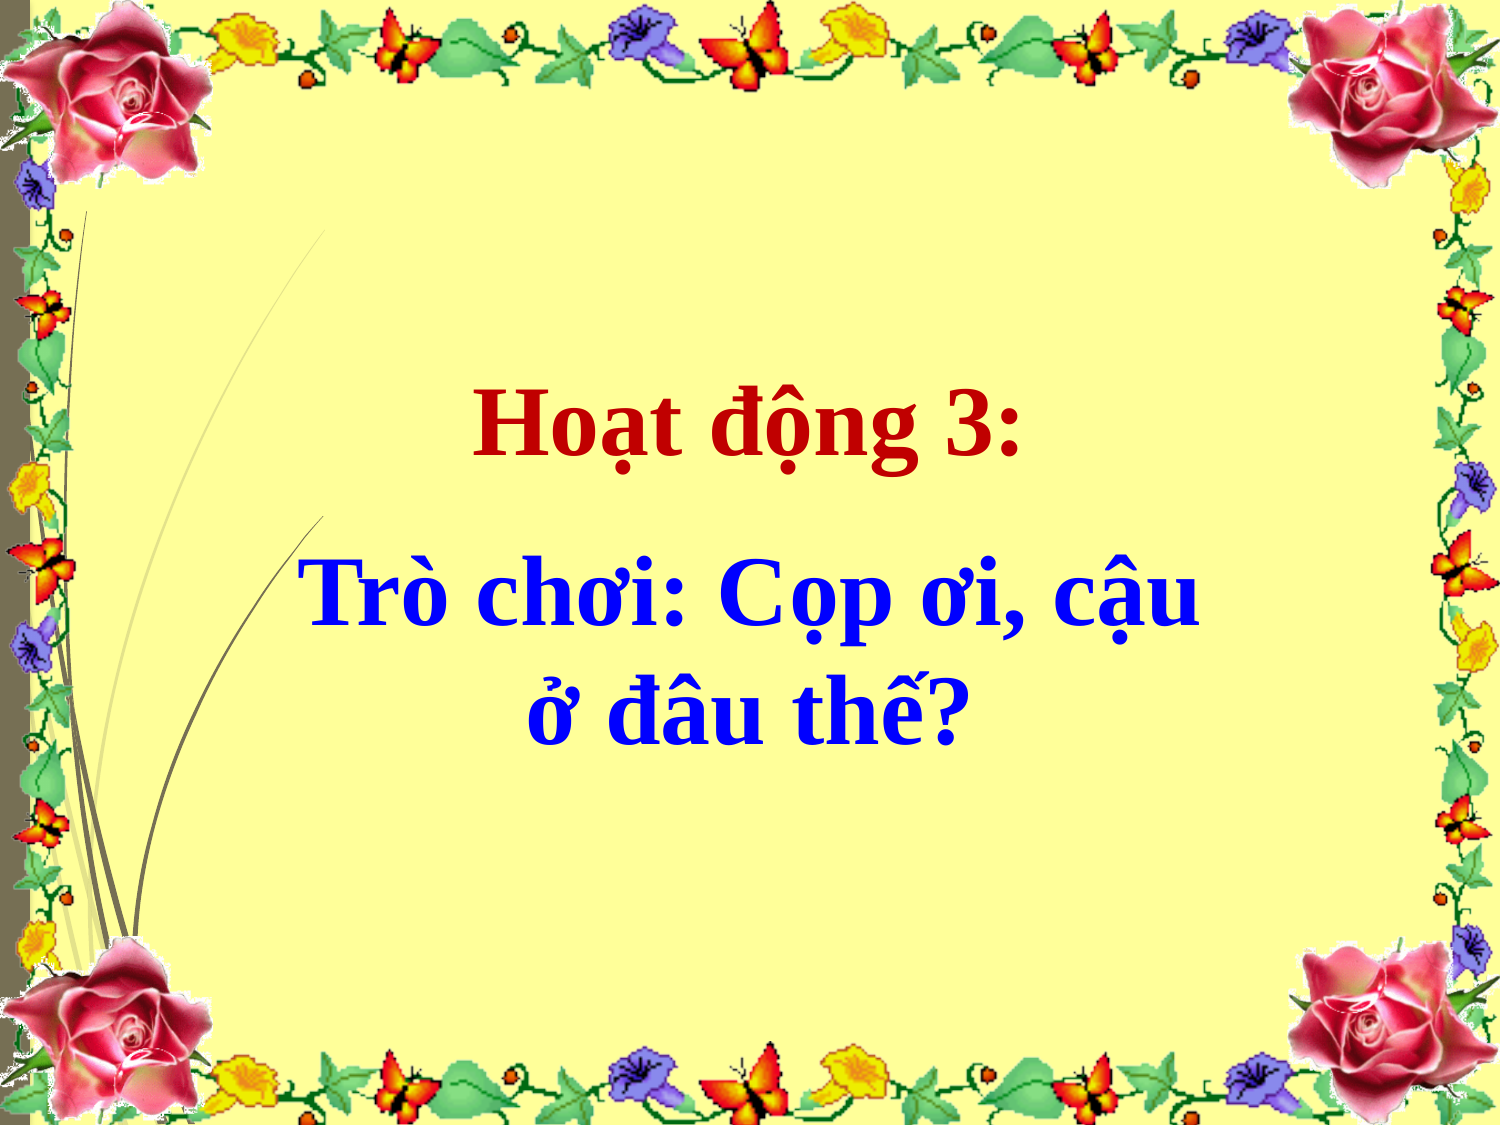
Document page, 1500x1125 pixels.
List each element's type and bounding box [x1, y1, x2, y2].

text_box [0, 0, 1500, 1125]
